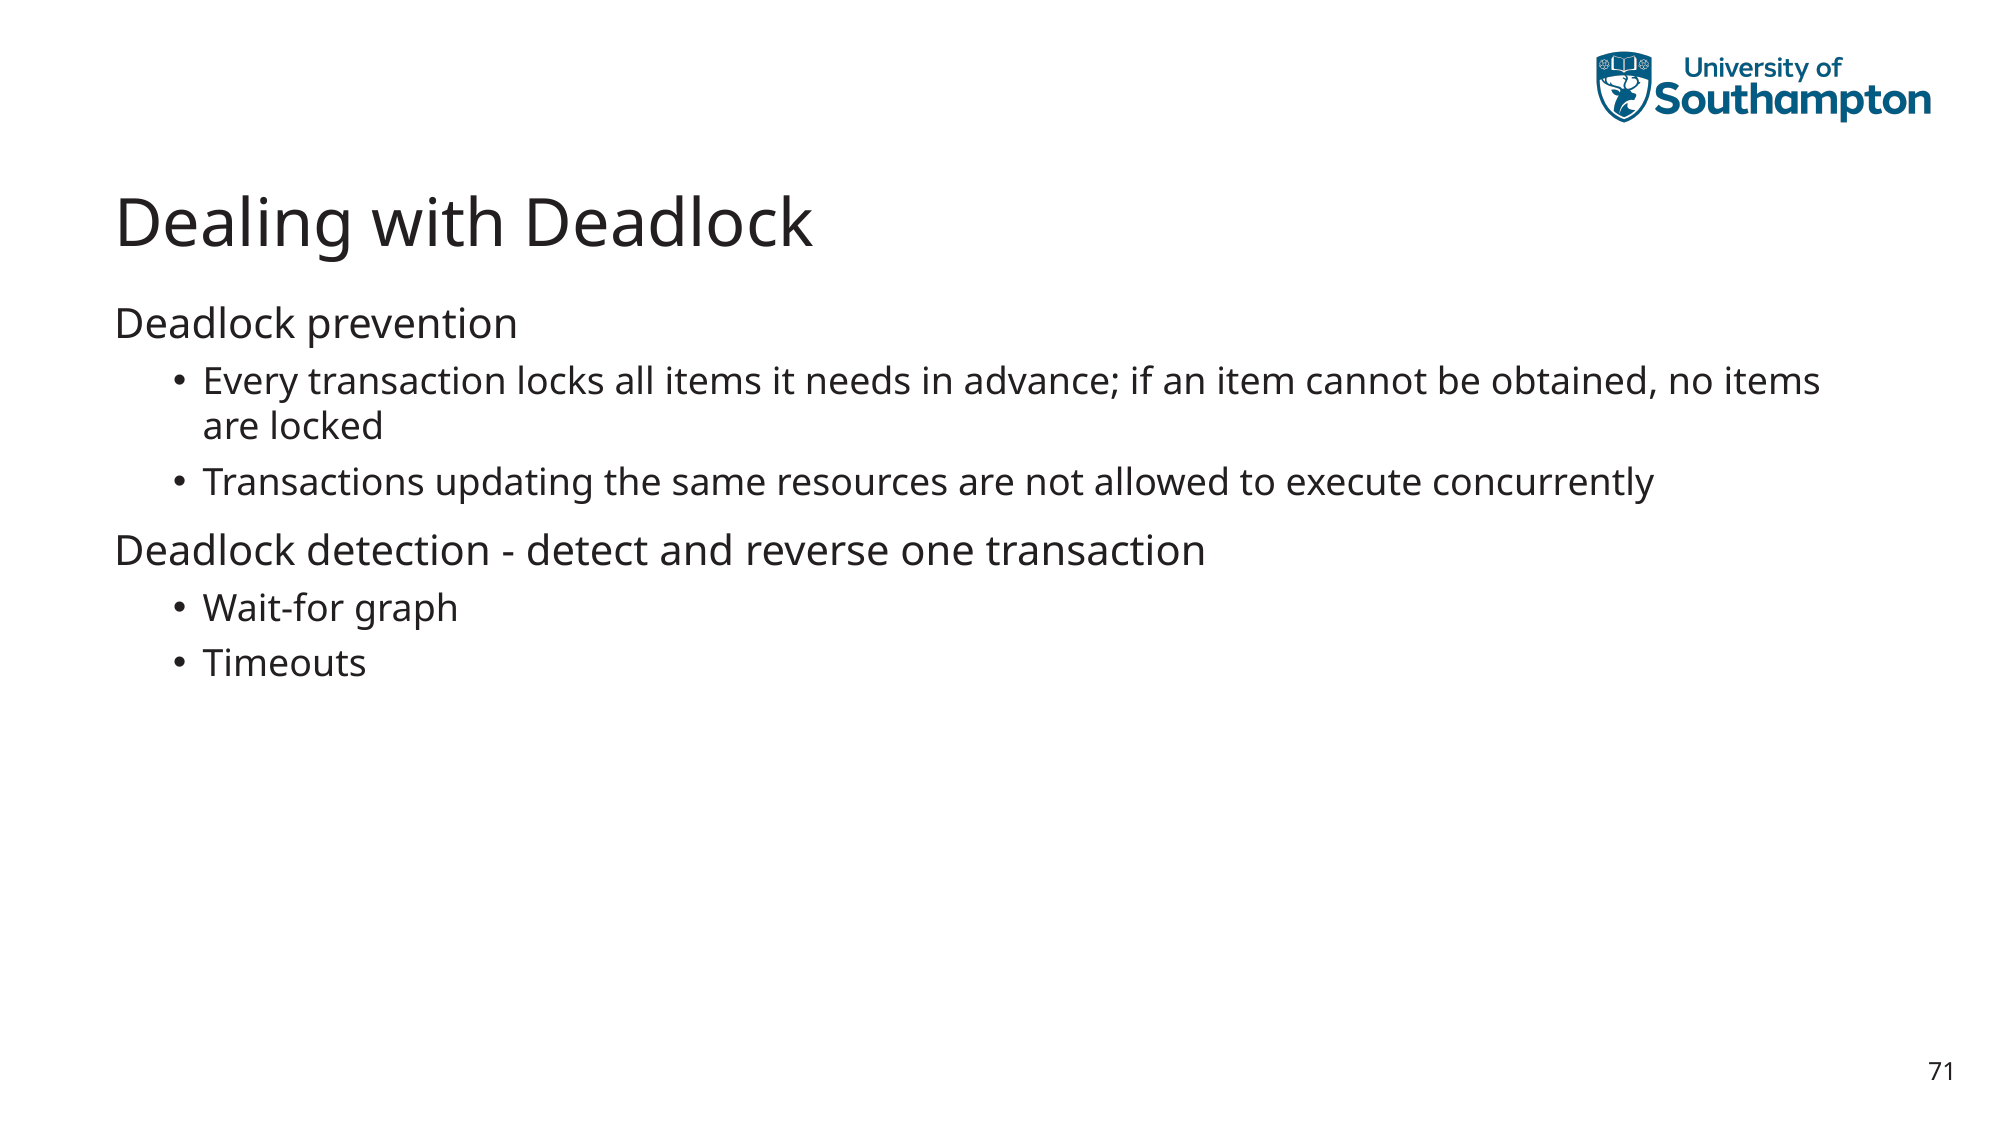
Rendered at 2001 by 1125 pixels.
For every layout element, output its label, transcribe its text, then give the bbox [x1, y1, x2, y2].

picture [1600, 80, 1617, 111]
picture [1689, 97, 1698, 108]
picture [1527, 0, 2000, 220]
picture [1626, 78, 1648, 111]
picture [1808, 97, 1815, 113]
picture [1730, 97, 1736, 113]
picture [1823, 97, 1830, 113]
title Dealing with Deadlock [102, 113, 1898, 268]
picture [1607, 76, 1624, 88]
list Deadlock prevention Every transaction locks all items it needs in advance; if an item cannot be obtained, no items are locked Transactions updating the same resources are not allowed to execute concurrently Deadlock detection - detect and reverse one transaction Wait-for graph Timeouts [102, 290, 1898, 1024]
picture [1847, 97, 1857, 108]
picture [1758, 97, 1766, 113]
picture [1890, 97, 1900, 108]
picture [1626, 76, 1636, 88]
picture [1782, 97, 1791, 108]
